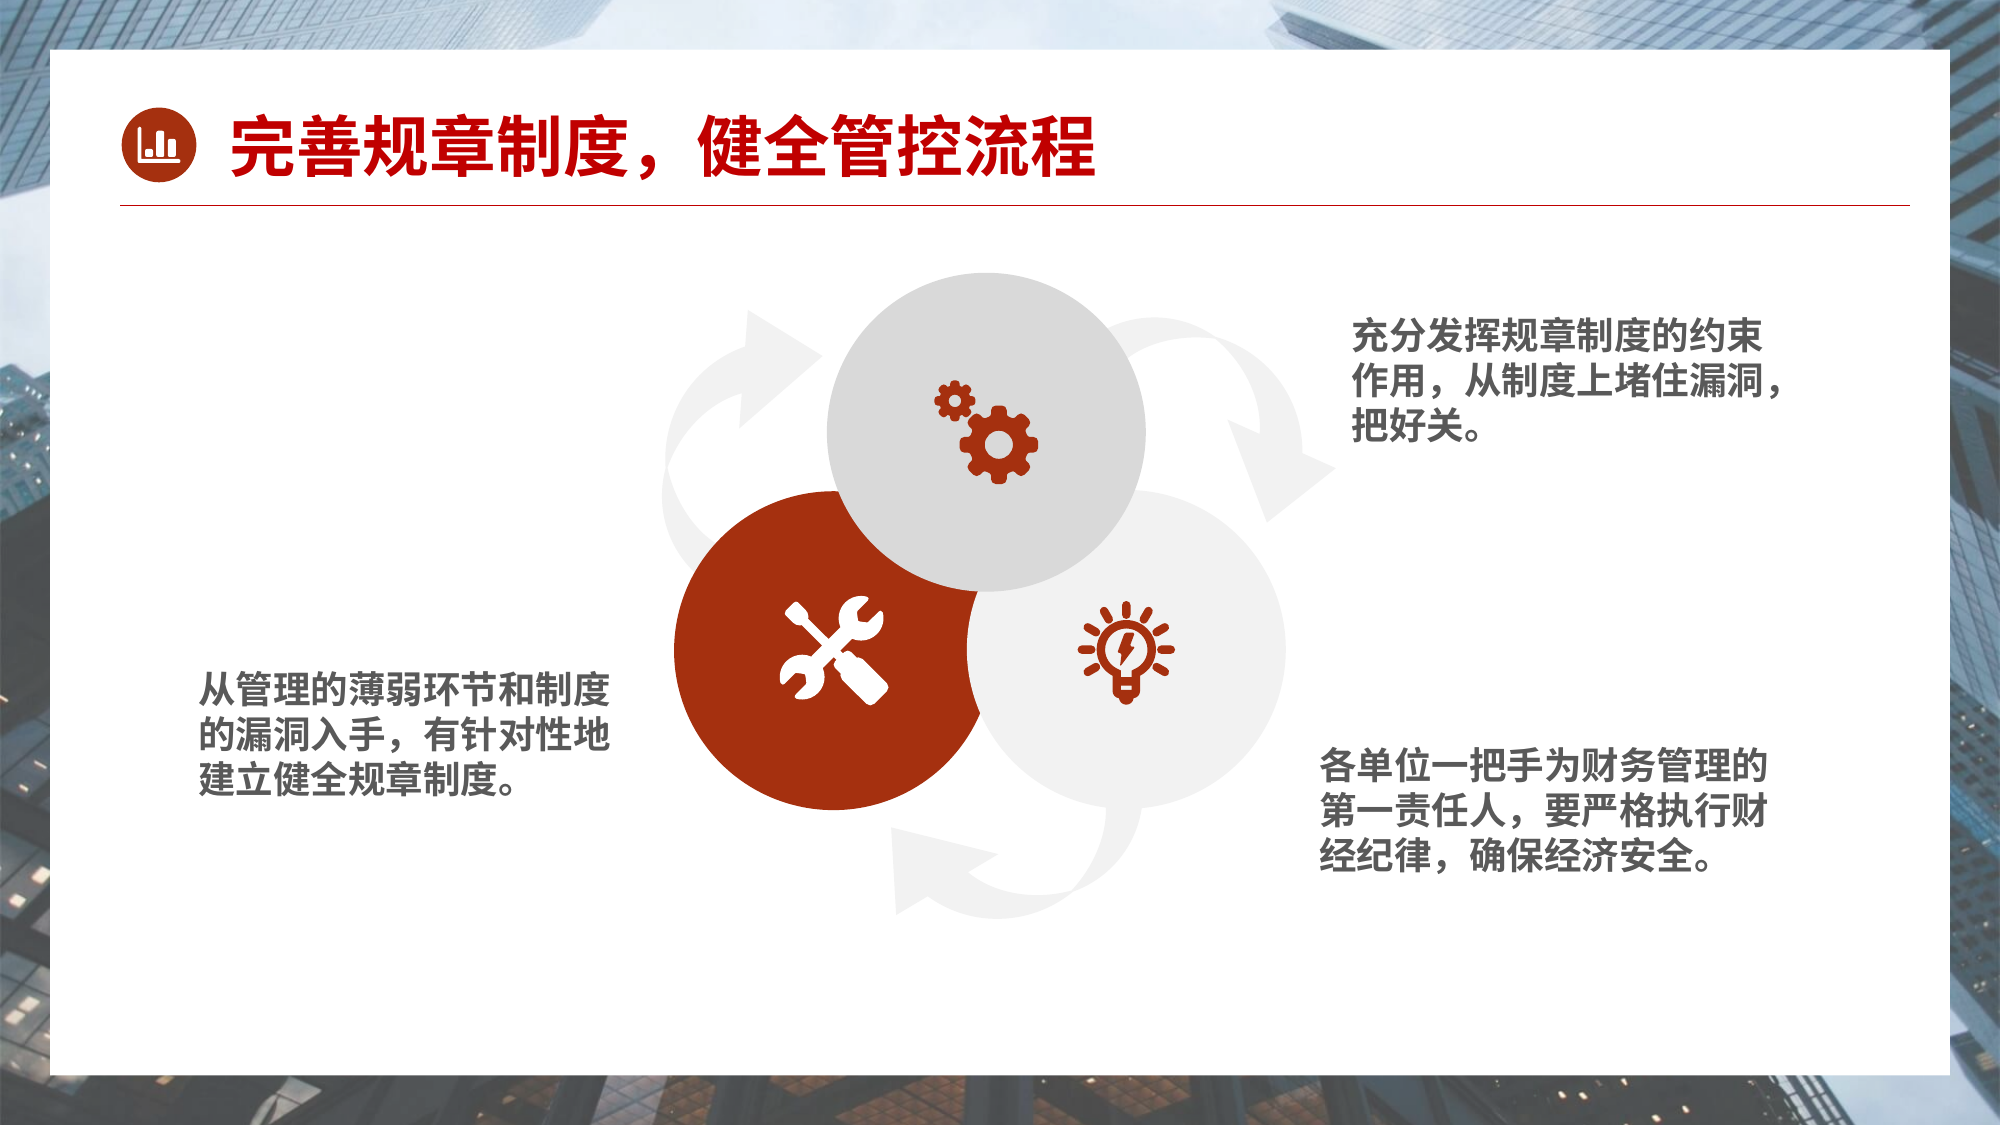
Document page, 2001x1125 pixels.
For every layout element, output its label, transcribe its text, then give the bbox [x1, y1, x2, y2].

text_box 完善规章制度，健全管控流程 [214, 96, 1113, 192]
text_box 从管理的薄弱环节和制度的漏洞入手，有针对性地建立健全规章制度。 [183, 658, 632, 809]
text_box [121, 107, 197, 183]
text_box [661, 272, 1336, 919]
text_box 各单位一把手为财务管理的第一责任人，要严格执行财经纪律，确保经济安全。 [1336, 734, 1794, 885]
text_box 例如：报销会议费未附会议通知，培训旅费不附培训文件；专家评审费不在会议费中列支，未附发放表，也无专家领取签字；发放实物福利费无发放明细表。 [0, 0, 2000, 1125]
text_box 充分发挥规章制度的约束作用，从制度上堵住漏洞，把好关。 [1337, 304, 1794, 455]
